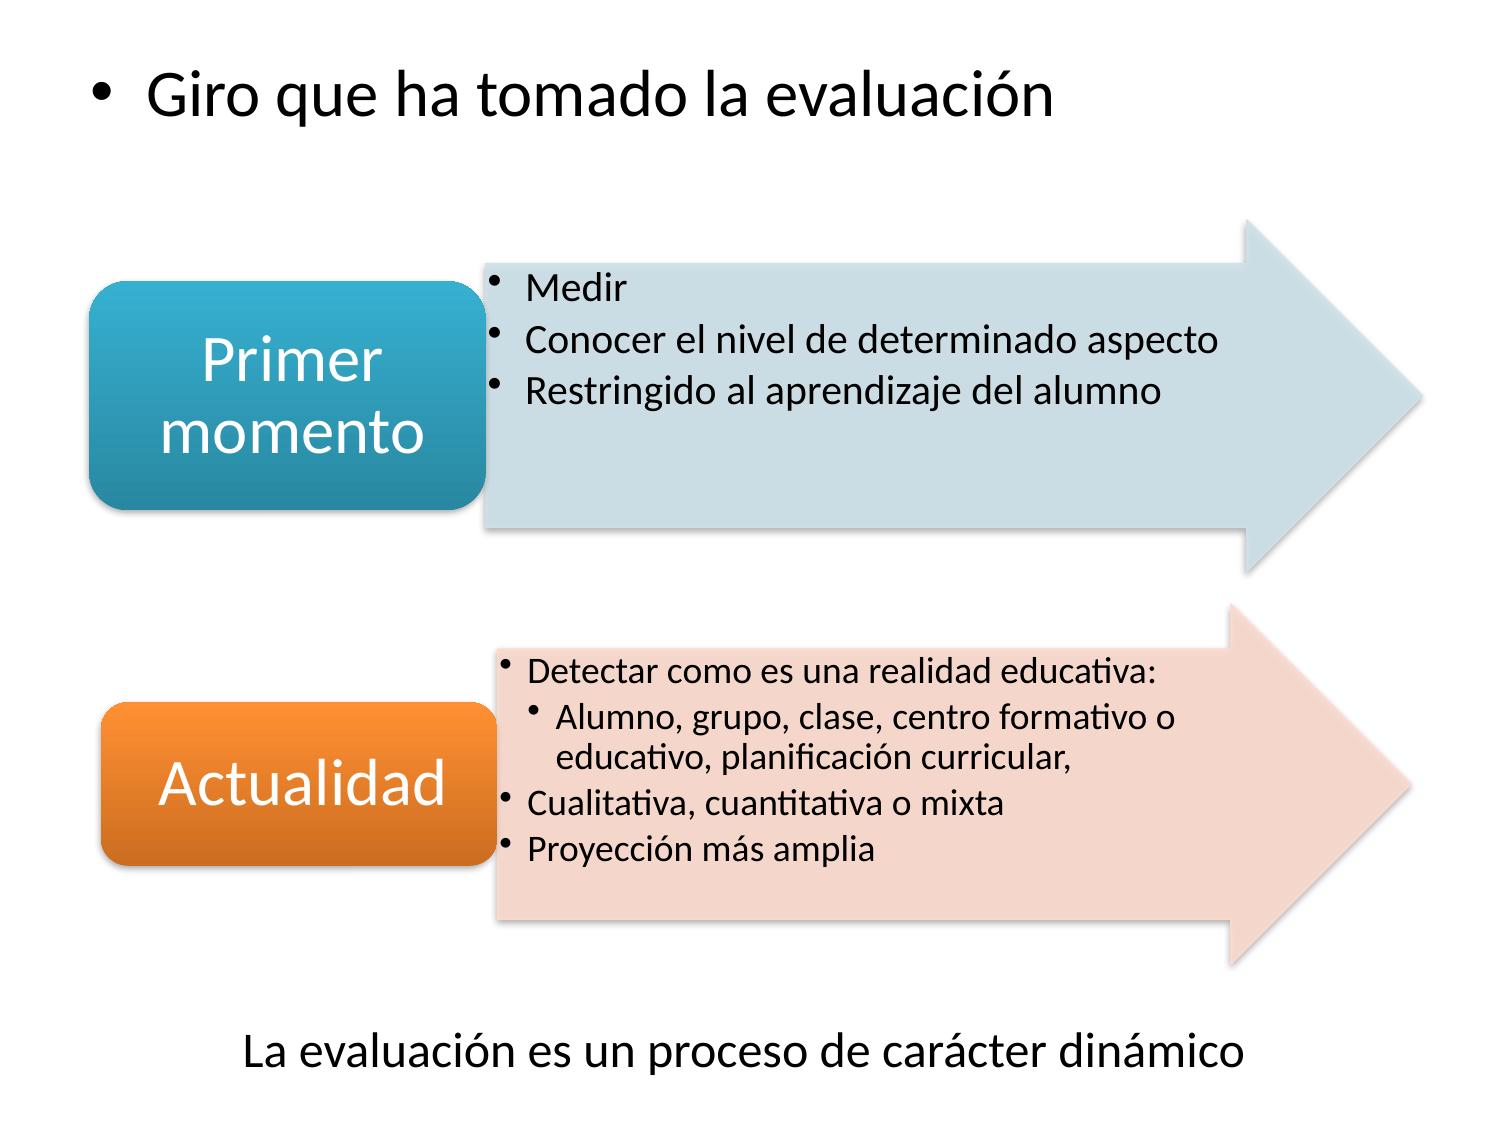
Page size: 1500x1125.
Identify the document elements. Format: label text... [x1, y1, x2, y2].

list Giro que ha tomado la evaluación [75, 973, 1425, 1071]
text_box La evaluación es un proceso de carácter dinámico [100, 1009, 1388, 1085]
list Giro que ha tomado la evaluación [75, 42, 1425, 218]
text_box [41, 219, 1471, 965]
